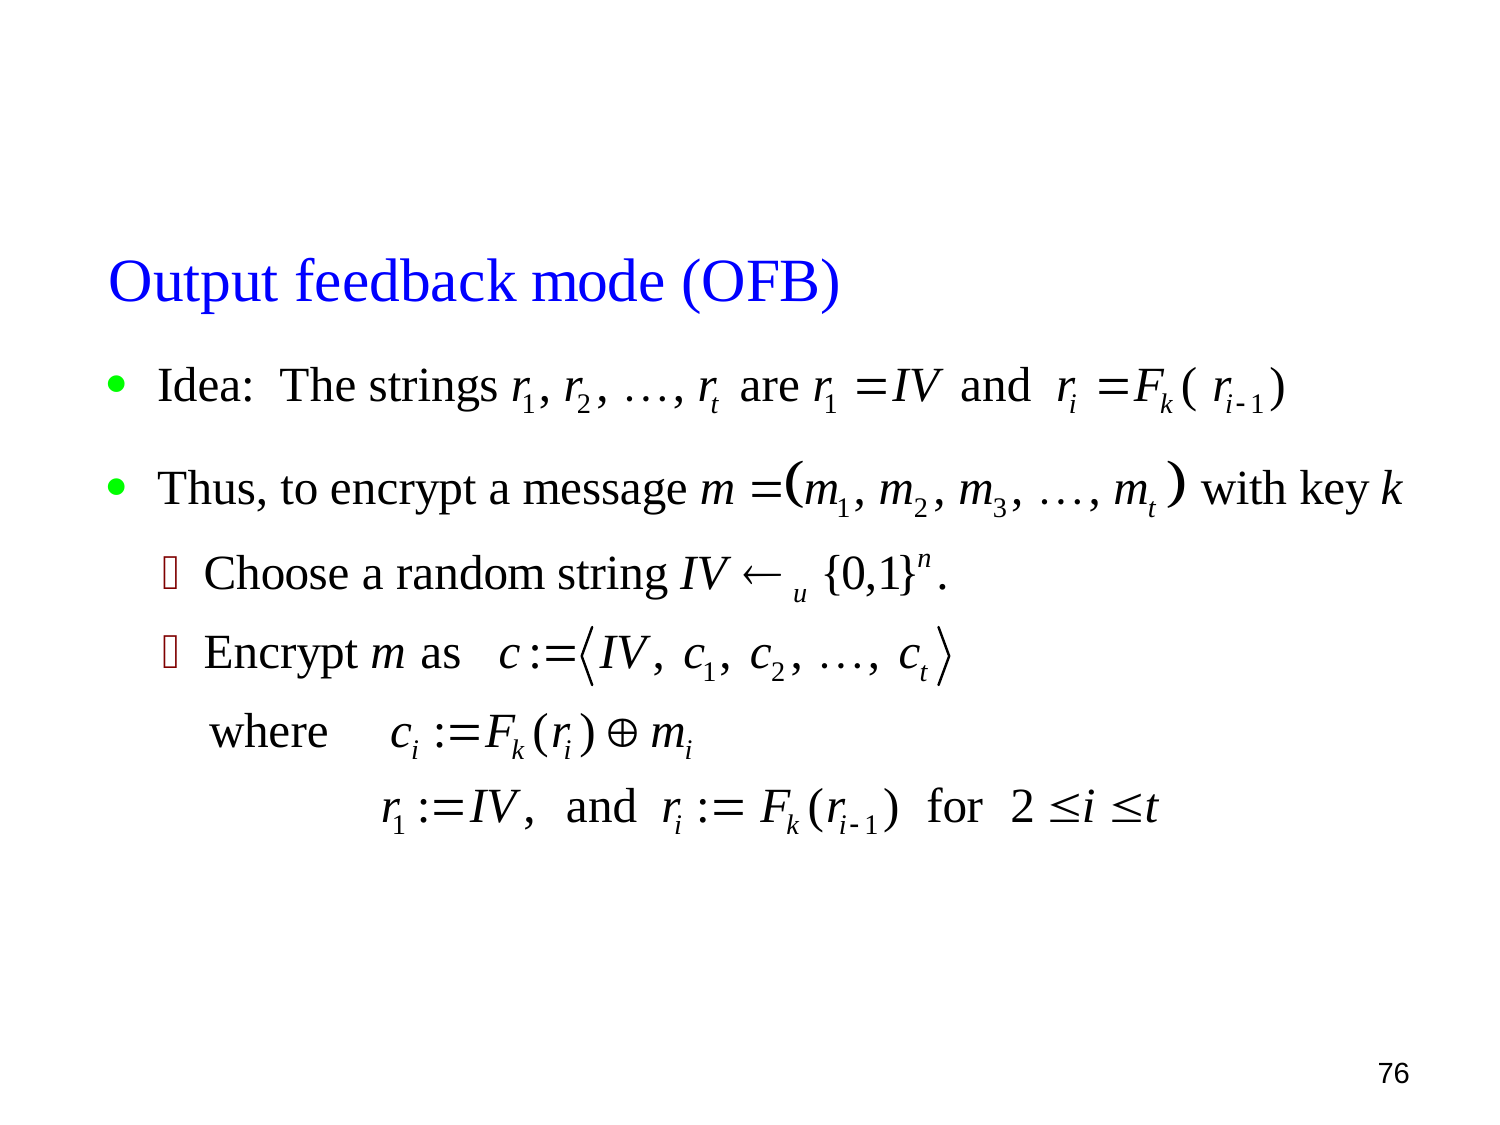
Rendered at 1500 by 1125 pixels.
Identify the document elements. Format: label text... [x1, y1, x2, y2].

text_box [102, 249, 1417, 844]
slide_number 76 [1068, 1046, 1426, 1103]
